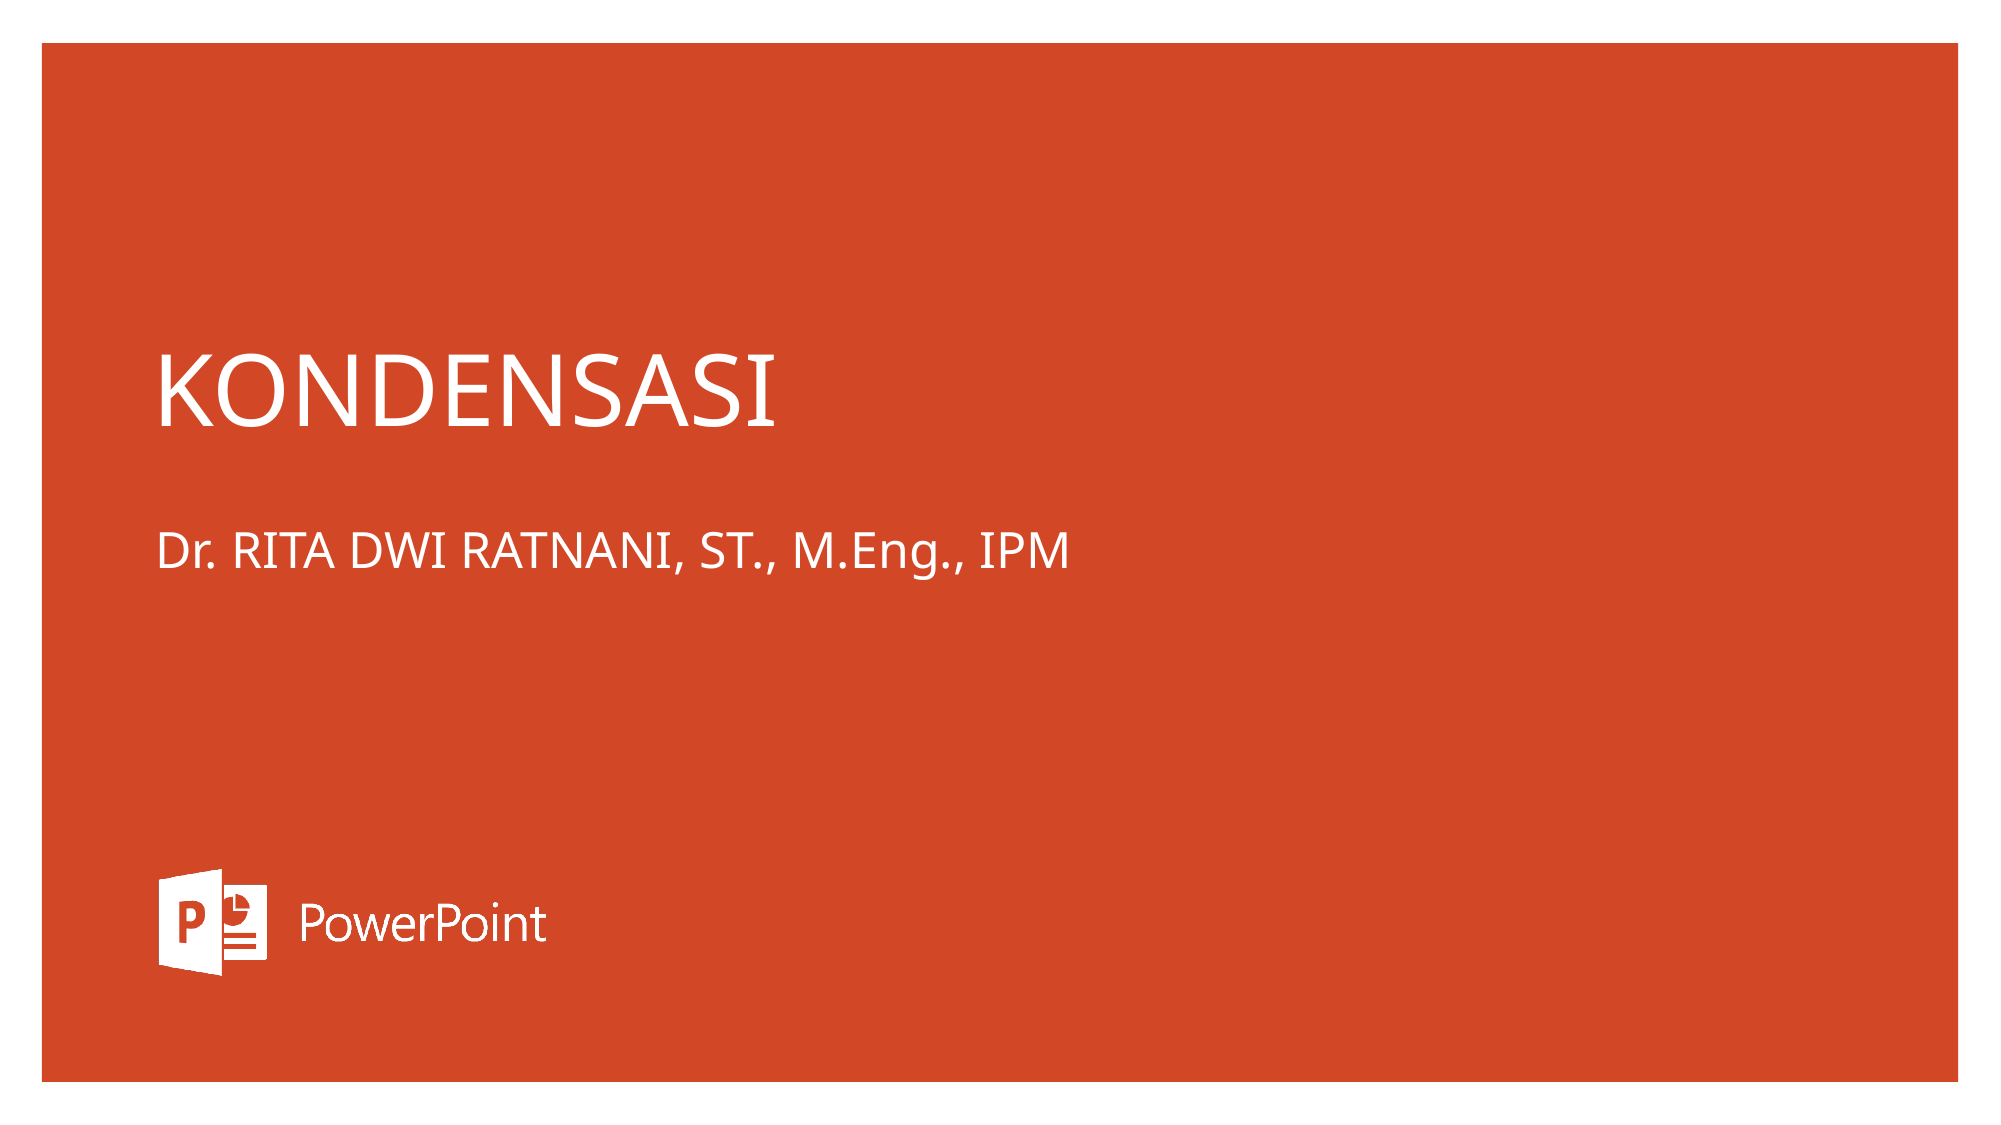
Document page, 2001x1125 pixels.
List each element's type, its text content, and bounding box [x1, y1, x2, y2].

picture [148, 854, 555, 990]
title KONDENSASI [137, 190, 1863, 583]
subtitle Dr. RITA DWI RATNANI, ST., M.Eng., IPM [140, 481, 1713, 668]
